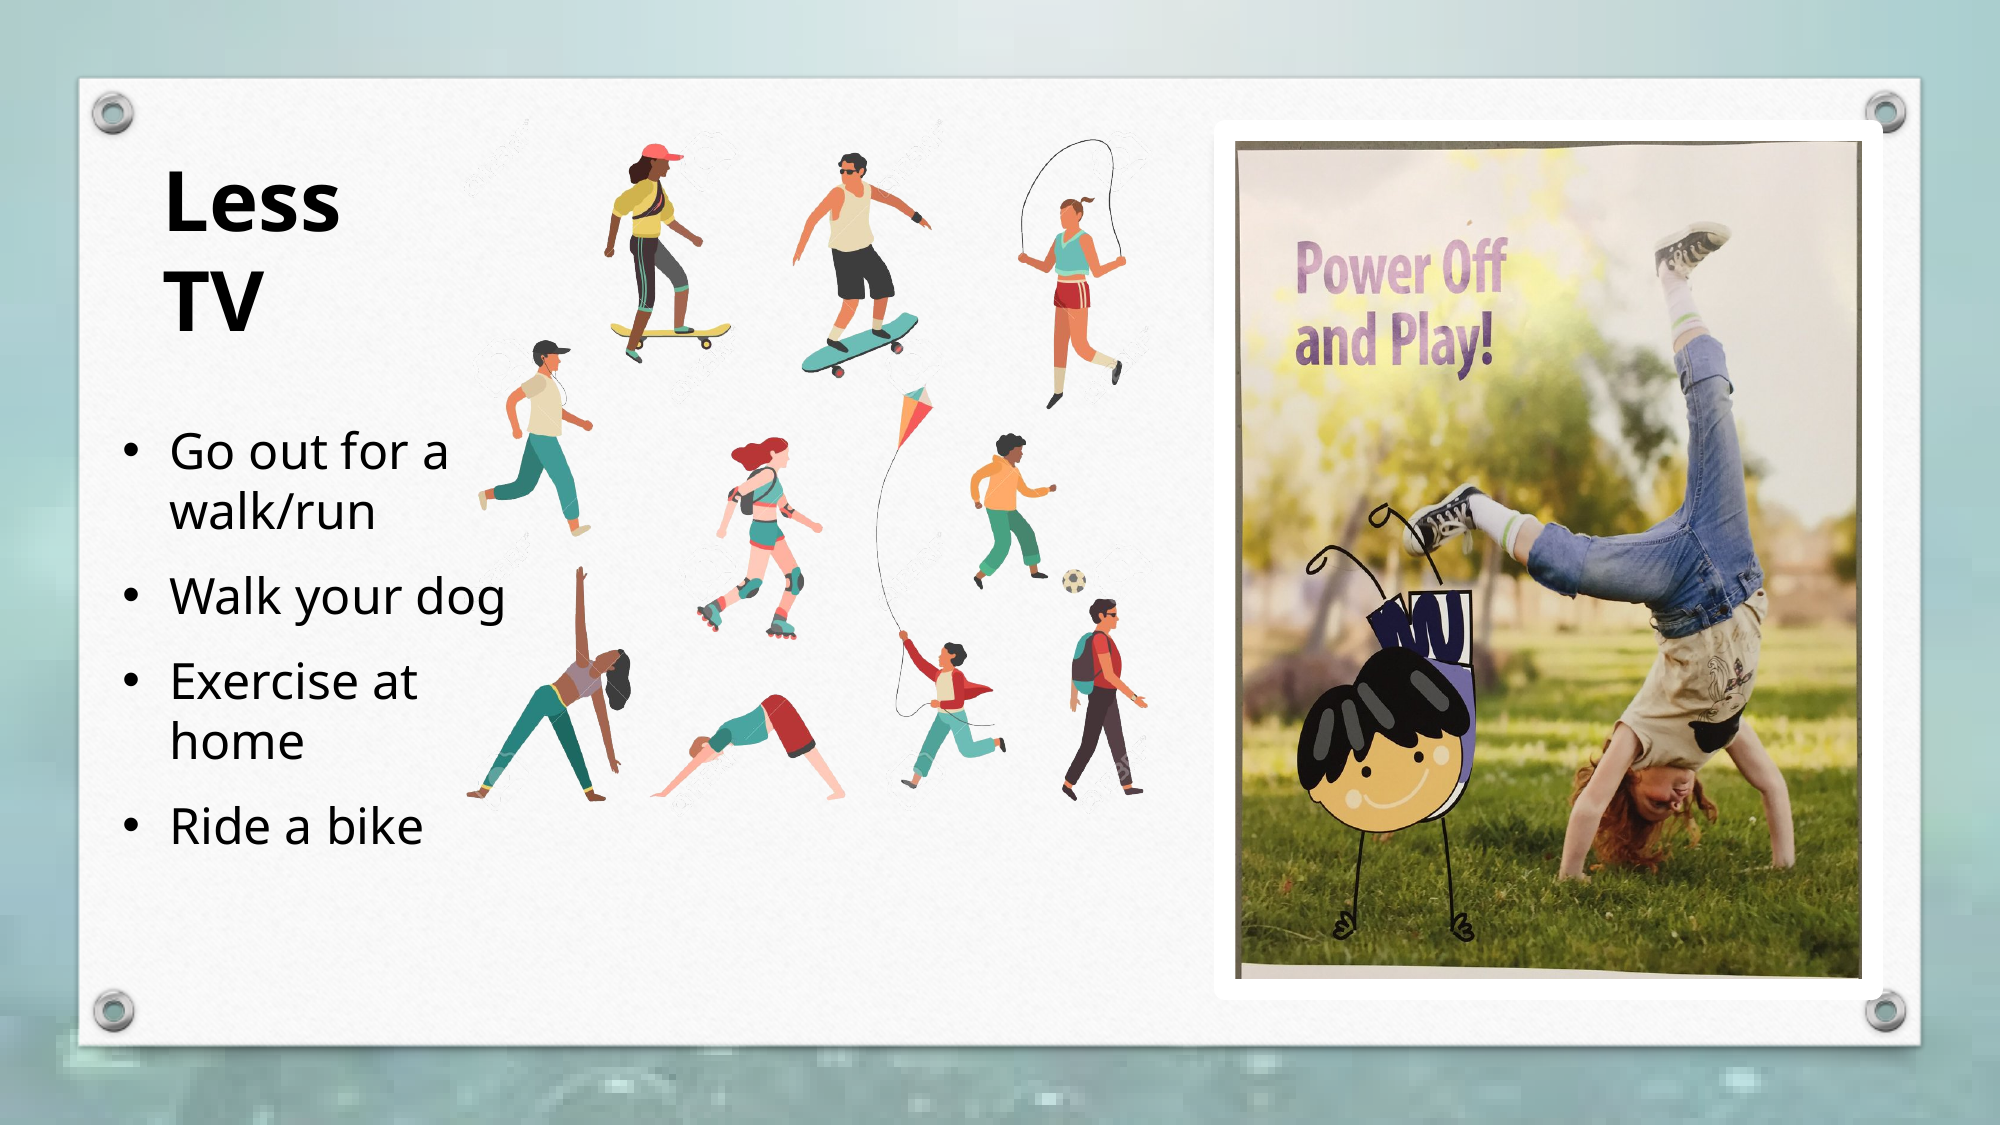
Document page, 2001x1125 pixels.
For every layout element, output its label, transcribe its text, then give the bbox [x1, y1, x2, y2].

text_box Go out for a walk/run Walk your dog Exercise at home Ride a bike [107, 412, 550, 907]
picture [0, 0, 2000, 1125]
text_box Less TV [147, 140, 442, 356]
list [1234, 140, 1863, 980]
